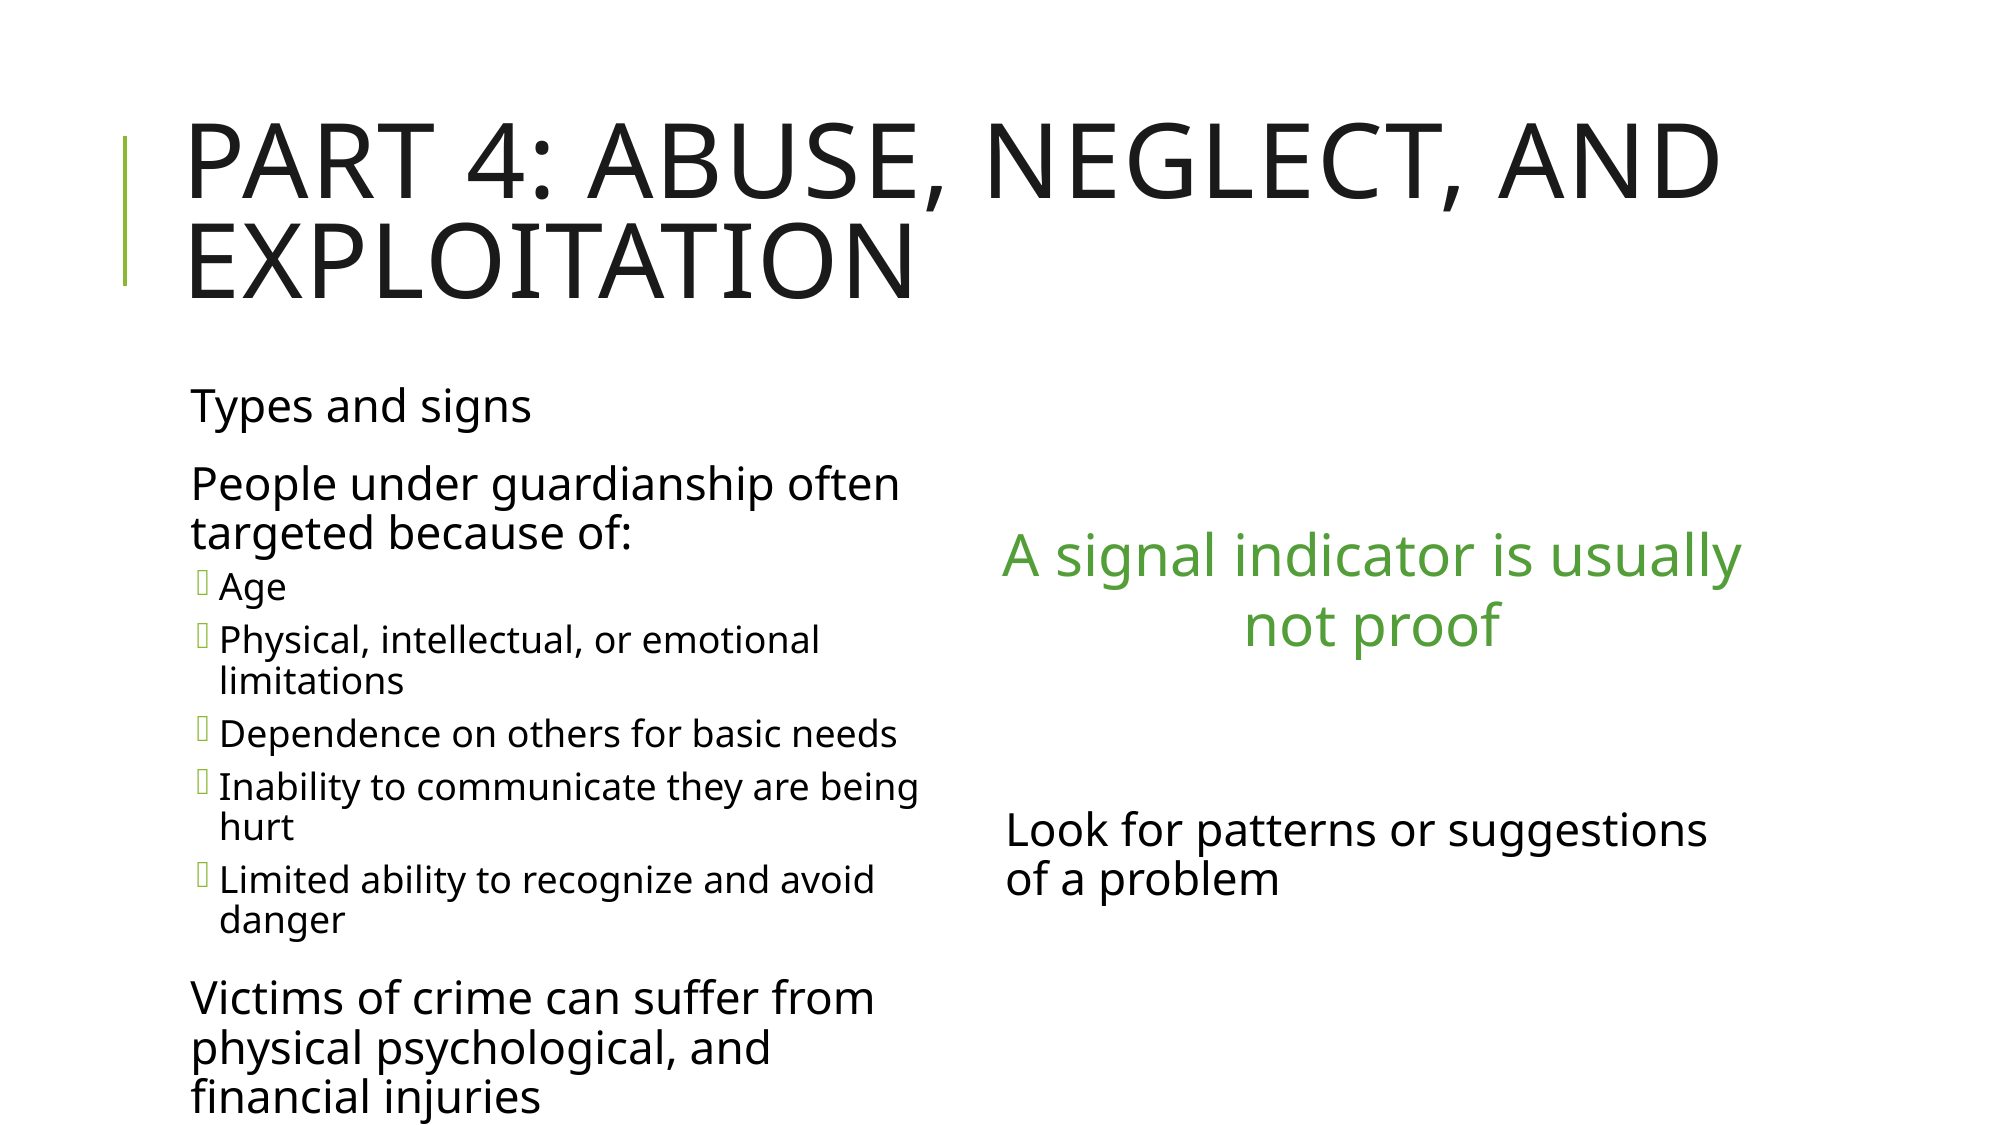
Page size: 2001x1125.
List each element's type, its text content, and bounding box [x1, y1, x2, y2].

text_box A signal indicator is usually not proof [973, 510, 1772, 666]
list Types and signs People under guardianship often targeted because of: Age Physical, intellectual, or emotional limitations Dependence on others for basic needs Inability to communicate they are being hurt Limited ability to recognize and avoid danger Victims of crime can suffer from physical psychological, and financial injuries [168, 375, 948, 1035]
title Part 4: Abuse, Neglect, and Exploitation [168, 96, 1763, 342]
list Look for patterns or suggestions of a problem [982, 798, 1763, 1035]
